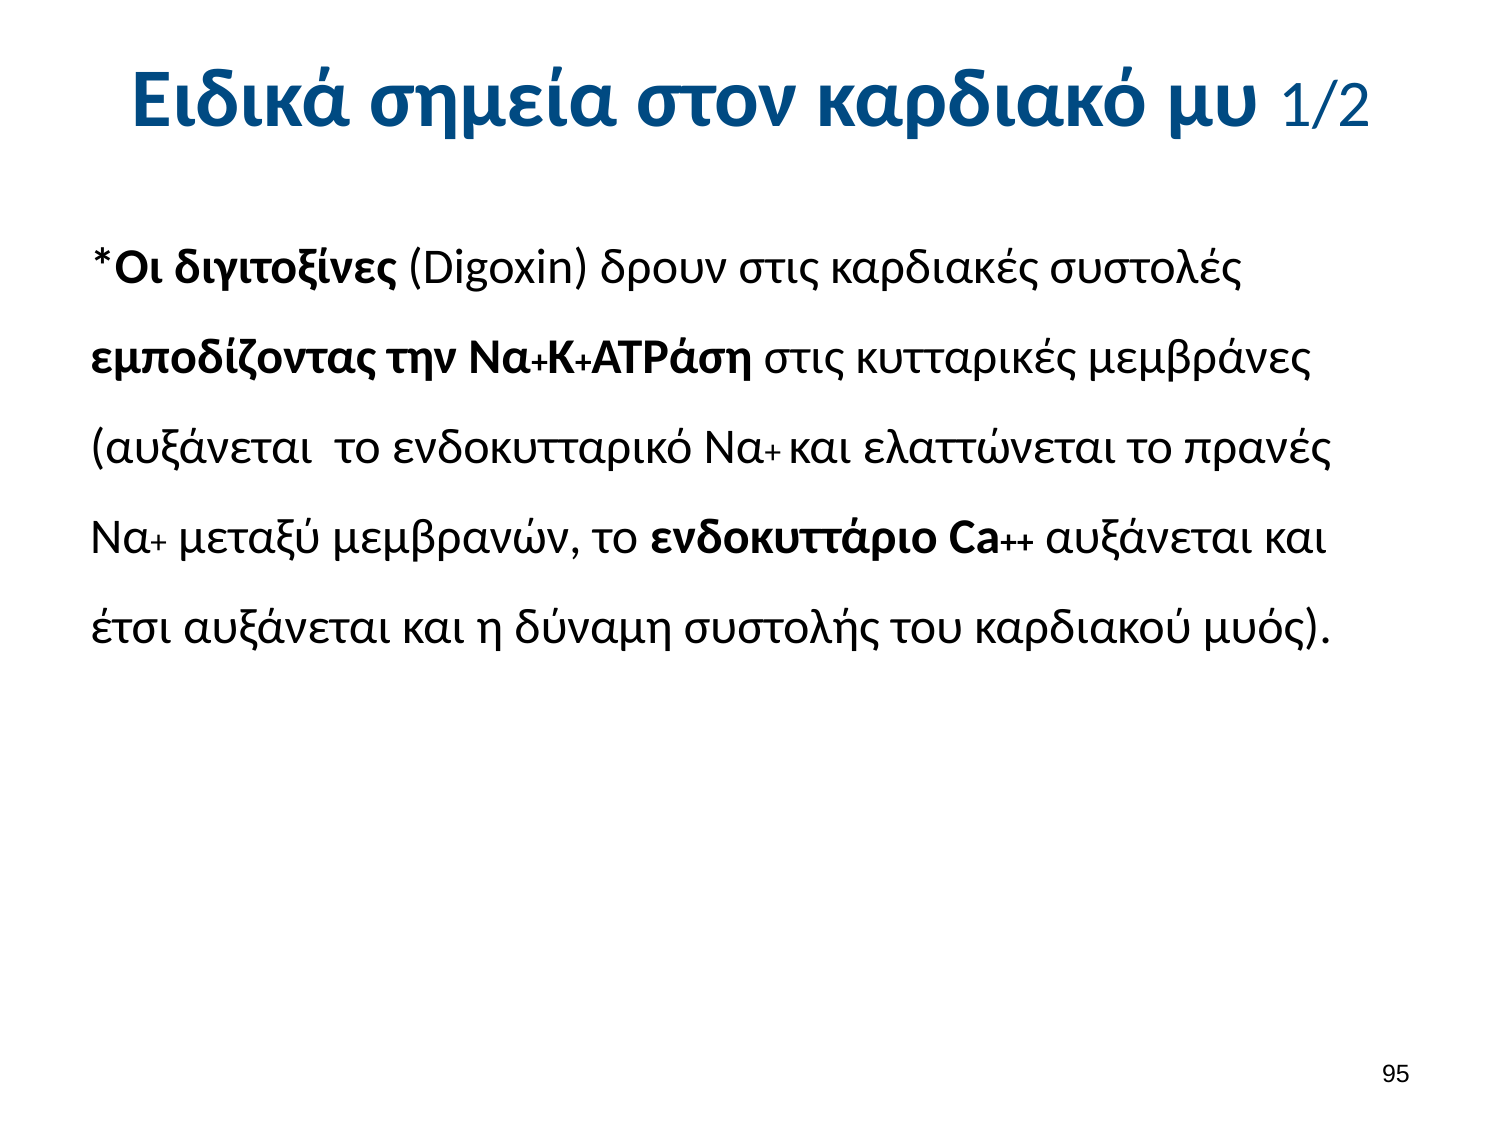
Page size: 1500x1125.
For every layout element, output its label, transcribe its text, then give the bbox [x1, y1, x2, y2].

list *Οι διγιτοξίνες (Digoxin) δρουν στις καρδιακές συστολές εμποδίζοντας την Να+Κ+ΑΤΡάση στις κυτταρικές μεμβράνες (αυξάνεται το ενδοκυτταρικό Να+ και ελαττώνεται το πρανές Να+ μεταξύ μεμβρανών, το ενδοκυττάριο Ca++ αυξάνεται και έτσι αυξάνεται και η δύναμη συστολής του καρδιακού μυός). [75, 196, 1425, 1024]
slide_number 94 [1074, 1042, 1425, 1103]
title Ειδικά σημεία στον καρδιακό μυ 1/2 [76, 19, 1427, 169]
